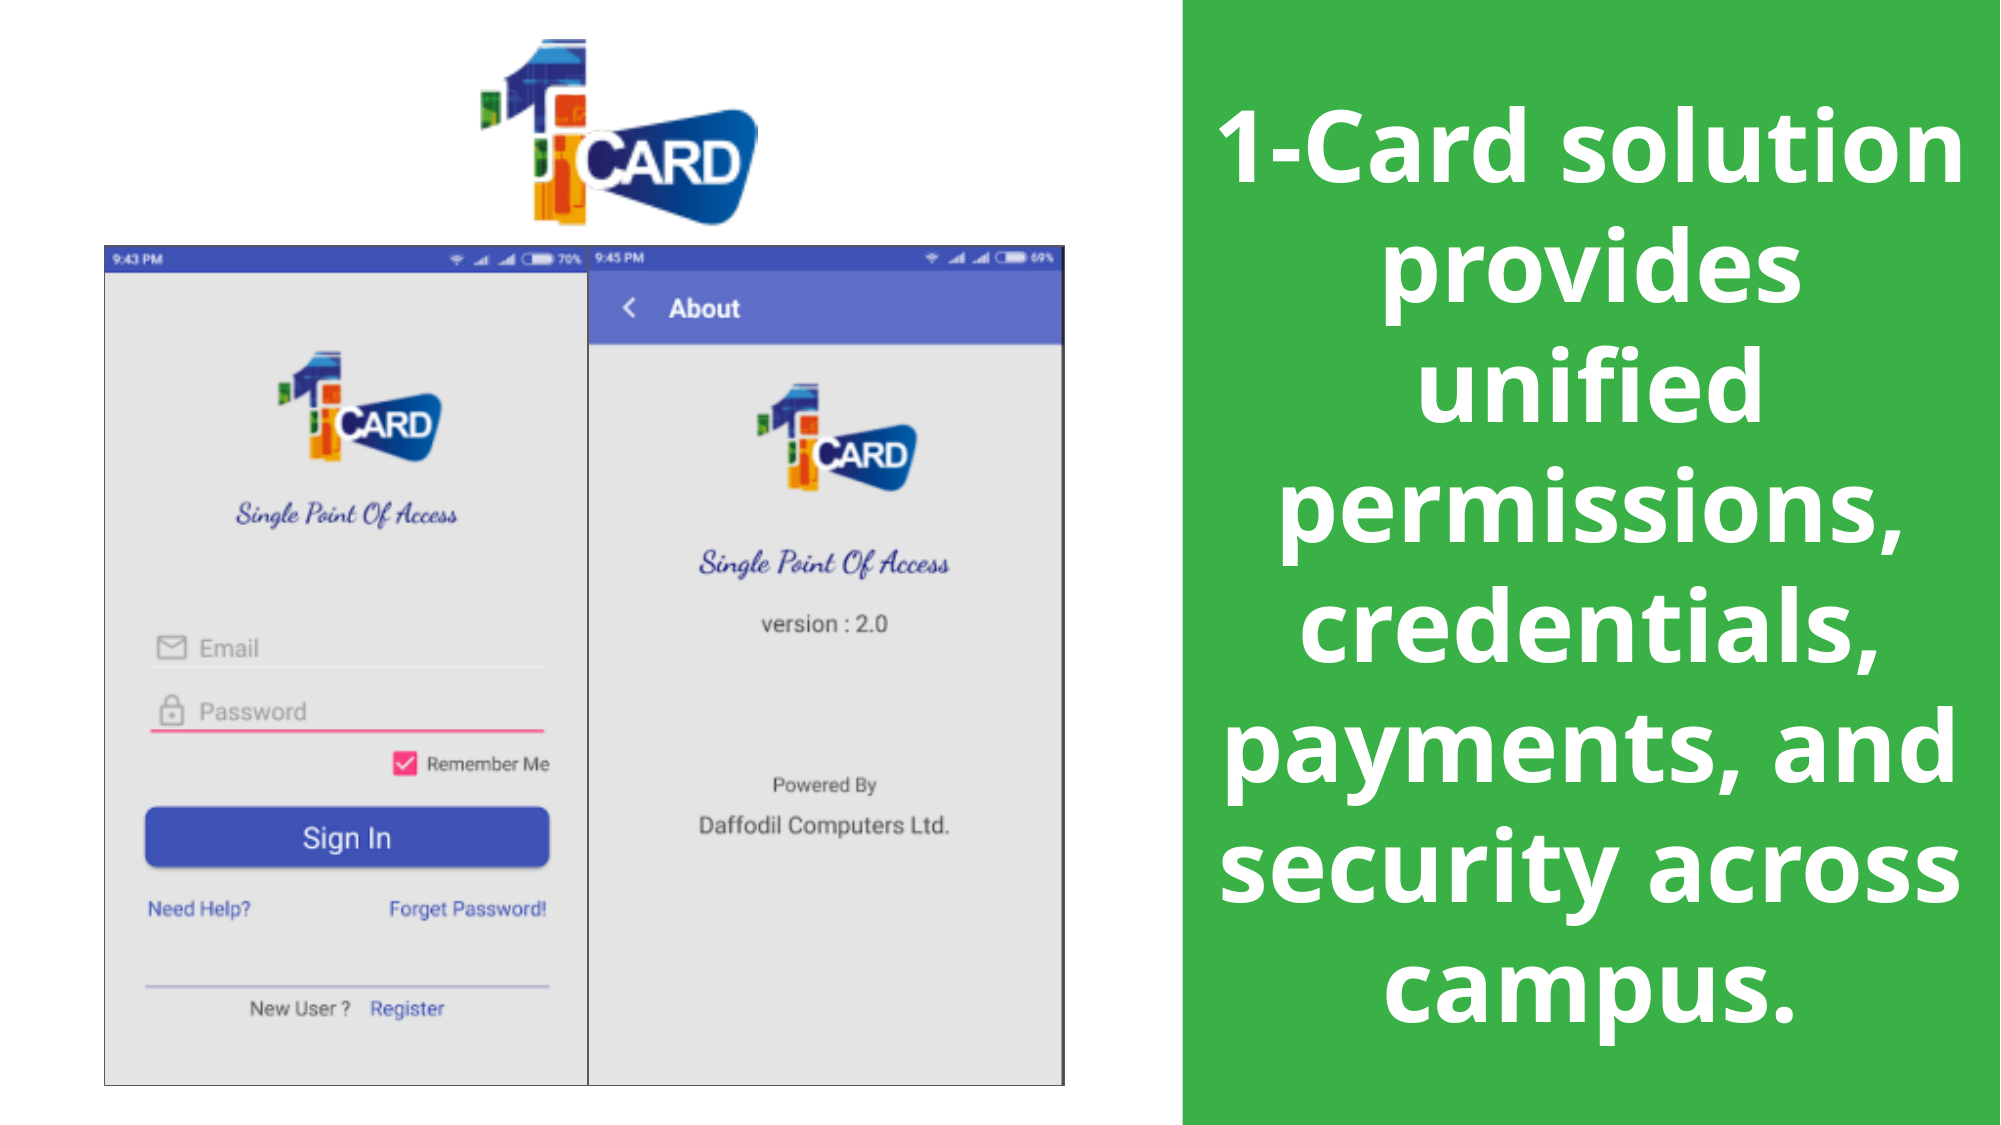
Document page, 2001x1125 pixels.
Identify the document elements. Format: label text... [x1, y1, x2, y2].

text_box 1-Card solution provides unified permissions, credentials, payments, and security across campus. [1182, 0, 2000, 1125]
picture [105, 39, 1064, 1086]
